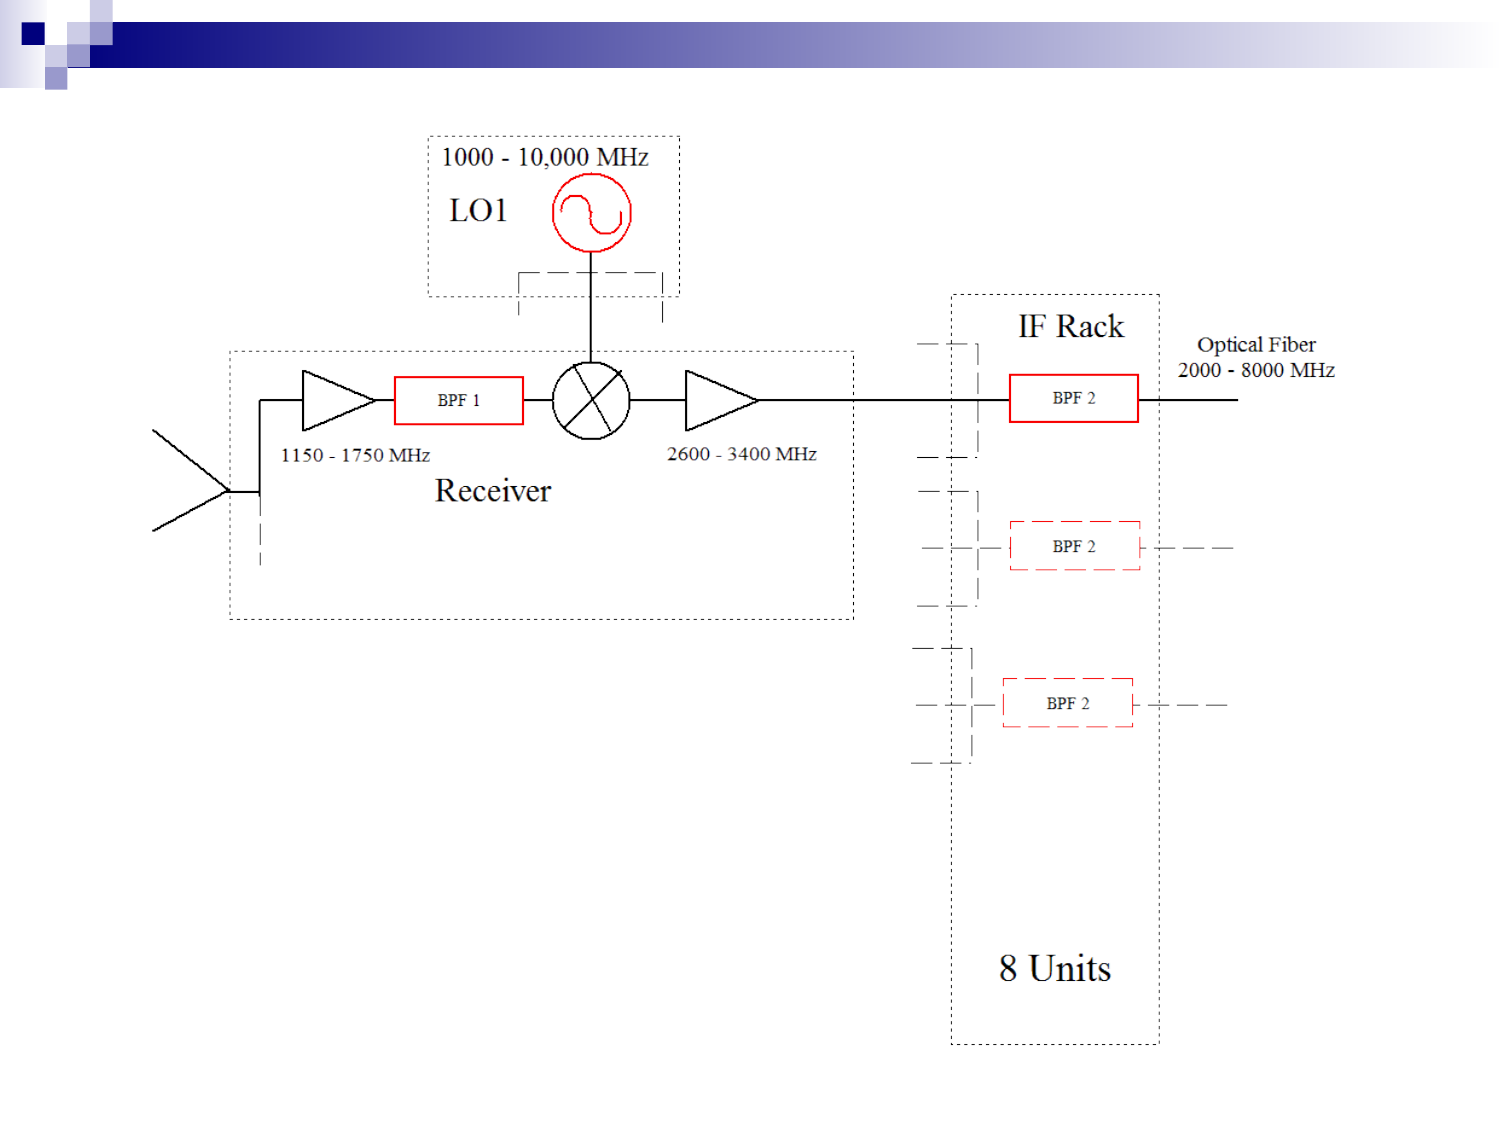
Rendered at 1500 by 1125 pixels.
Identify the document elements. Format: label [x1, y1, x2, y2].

picture [99, 91, 1376, 1125]
